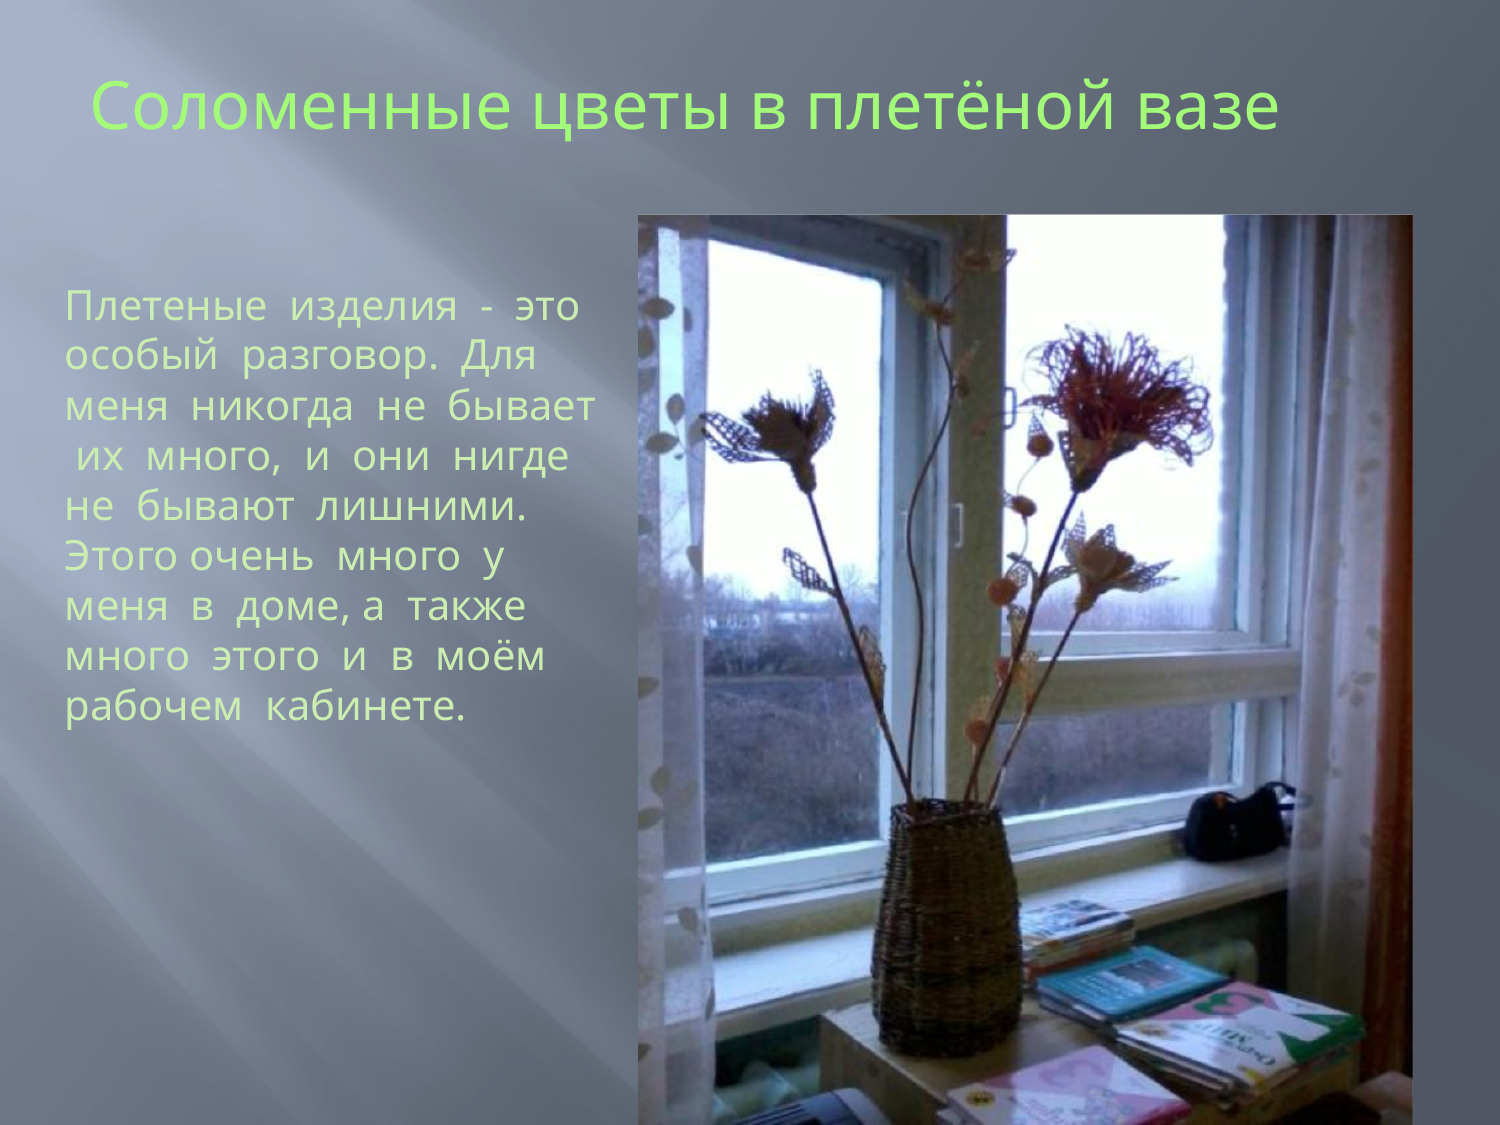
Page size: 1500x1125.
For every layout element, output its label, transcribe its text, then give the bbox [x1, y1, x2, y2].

picture [638, 215, 1412, 281]
title Соломенные цветы в плетёной вазе [75, 44, 1463, 150]
list Плетеные изделия - это особый разговор. Для меня никогда не бывает их много, и они нигде не бывают лишними. Этого очень много у меня в доме, а также много этого и в моём рабочем кабинете. [50, 212, 613, 1100]
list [569, 281, 1481, 1058]
picture [638, 1058, 1412, 1125]
